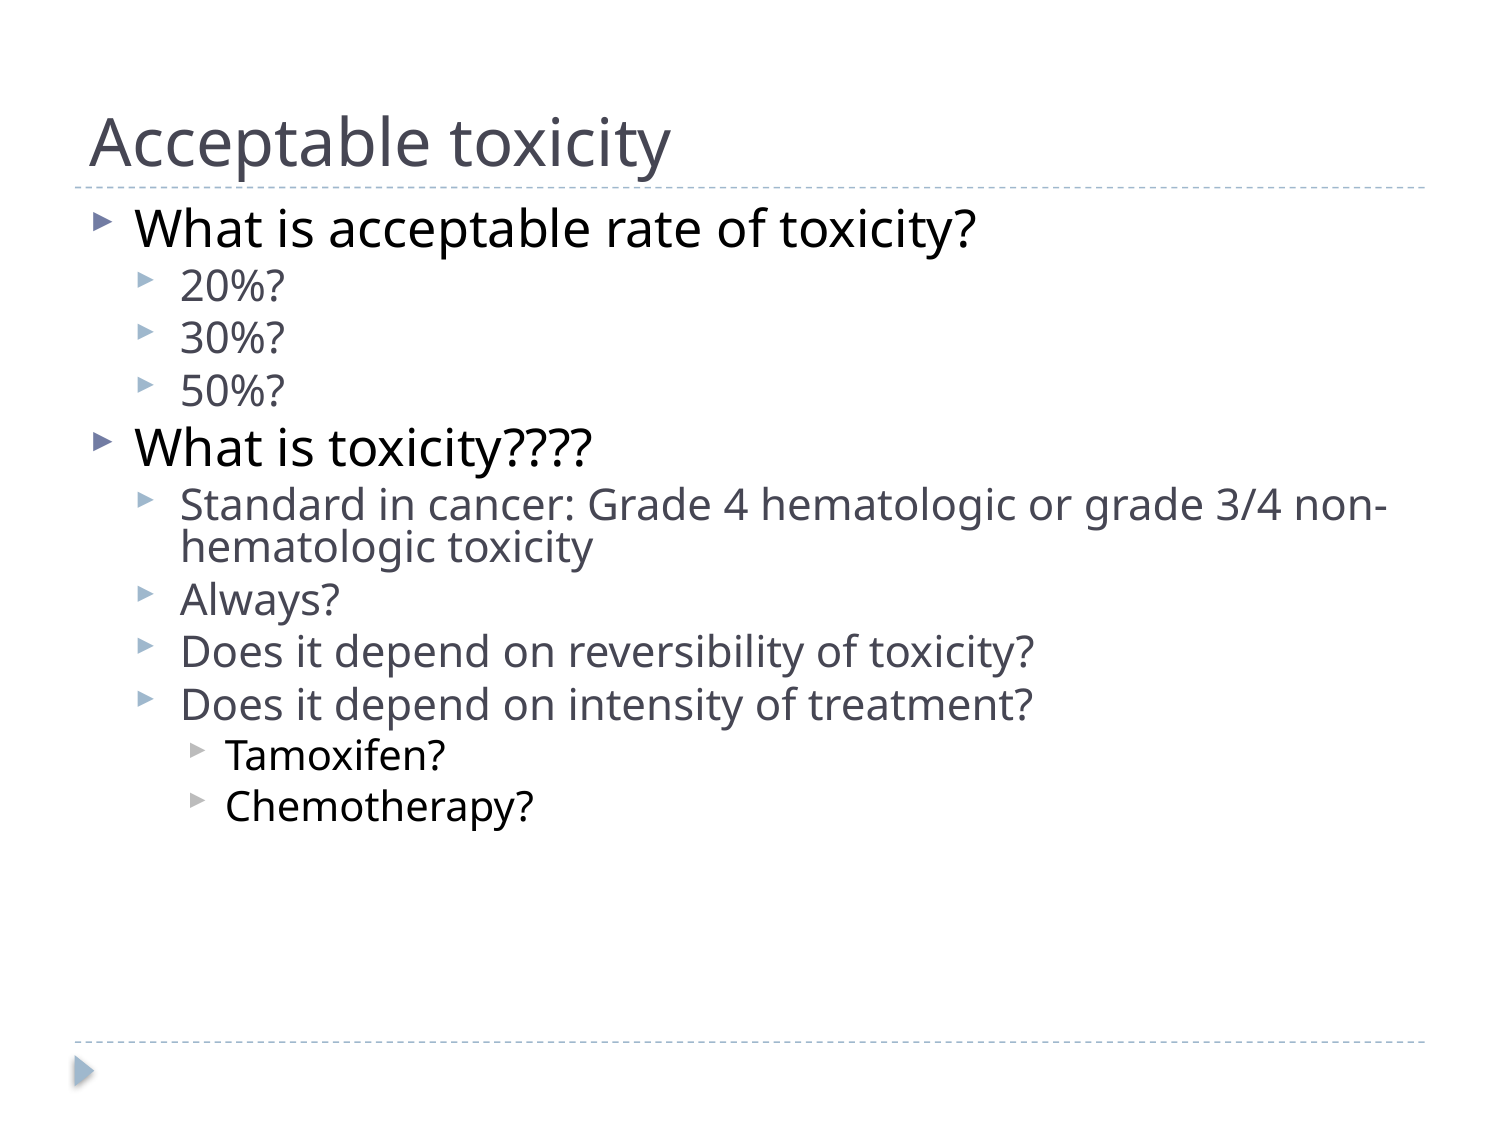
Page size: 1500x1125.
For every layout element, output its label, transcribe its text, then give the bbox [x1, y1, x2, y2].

list What is acceptable rate of toxicity? 20%? 30%? 50%? What is toxicity???? Standard in cancer: Grade 4 hematologic or grade 3/4 non-hematologic toxicity Always? Does it depend on reversibility of toxicity? Does it depend on intensity of treatment? Tamoxifen? Chemotherapy? [75, 200, 1425, 1006]
title Acceptable toxicity [75, 24, 1425, 188]
